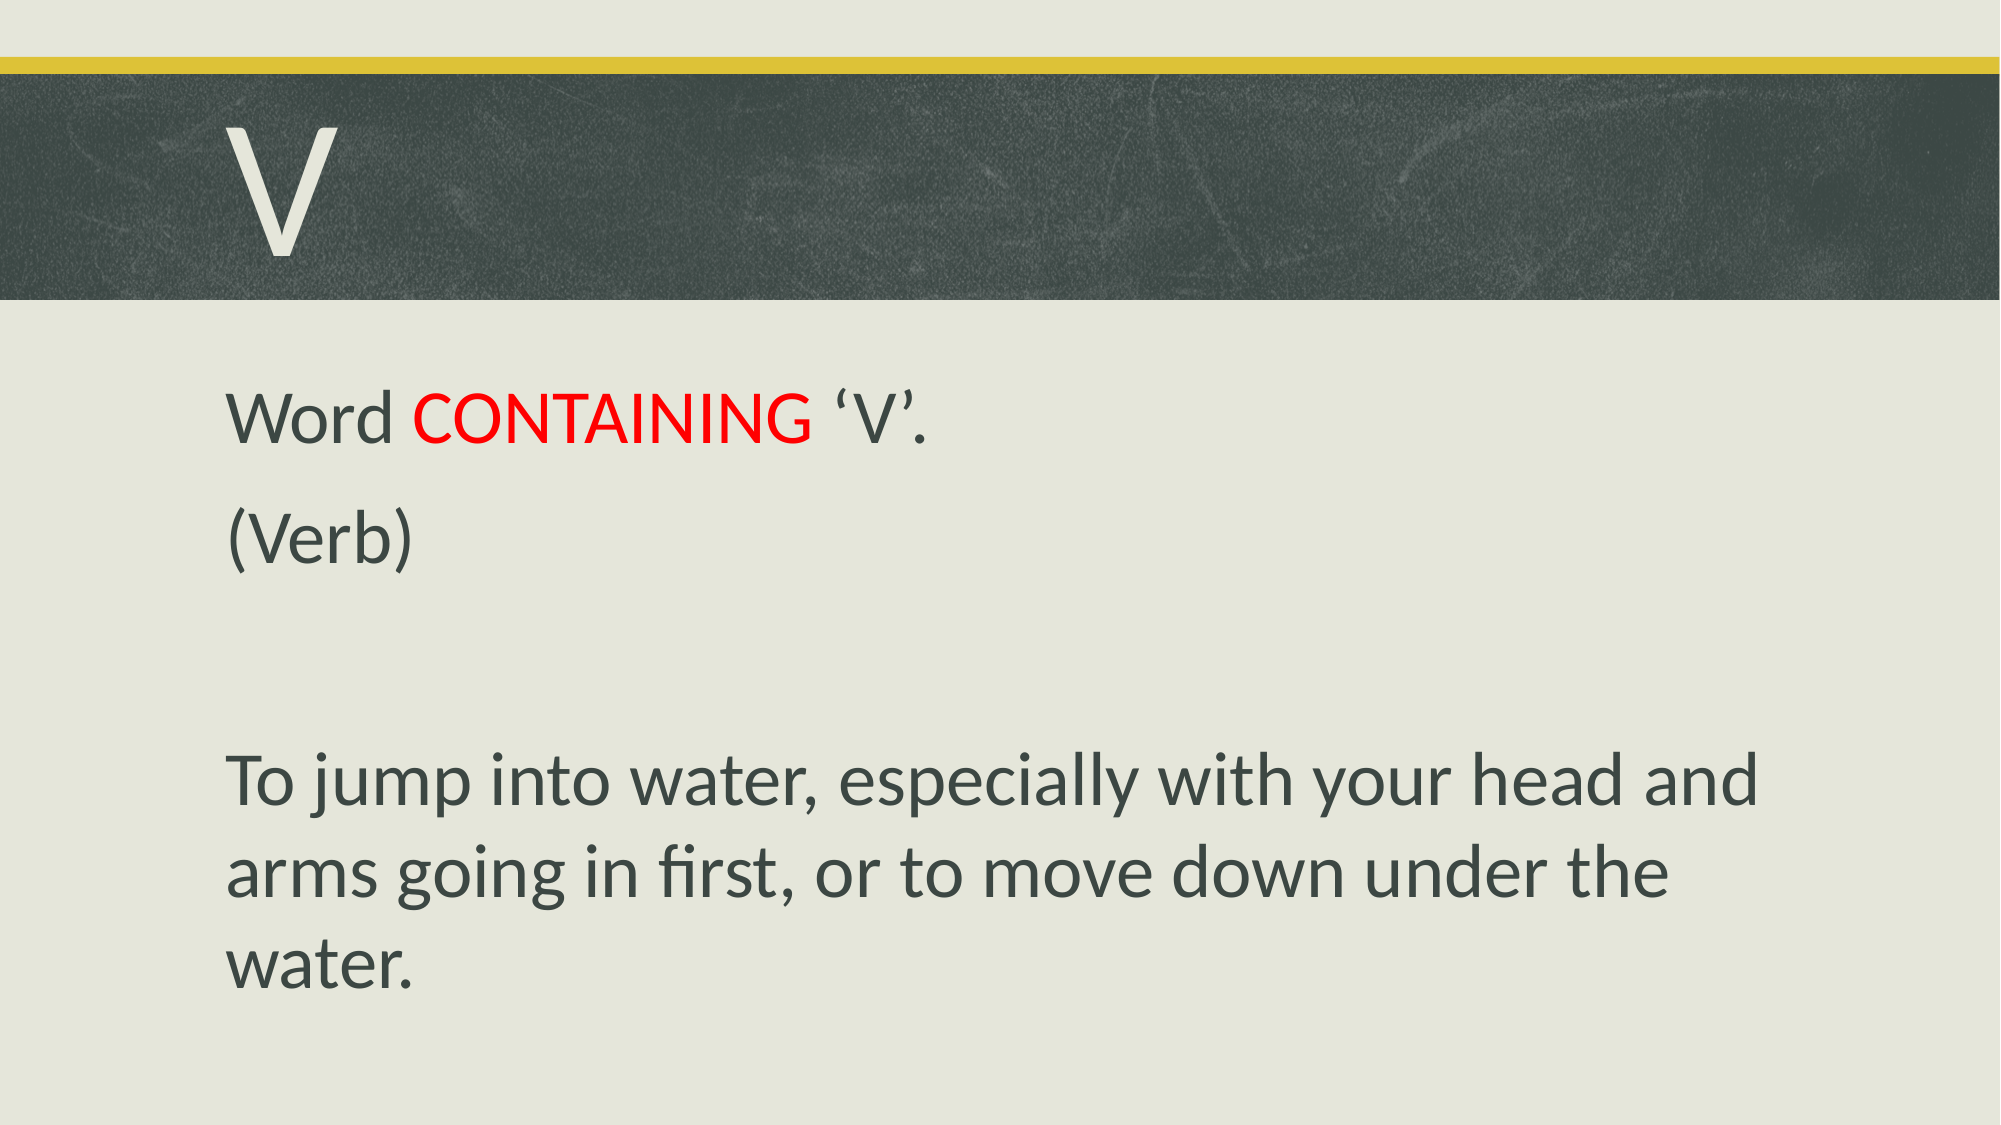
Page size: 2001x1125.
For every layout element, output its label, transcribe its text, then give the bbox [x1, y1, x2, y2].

title V [210, 76, 1790, 300]
list Word CONTAINING ‘V’. (Verb) To jump into water, especially with your head and arms going in first, or to move down under the water. [210, 359, 1790, 1014]
picture [0, 74, 2000, 300]
